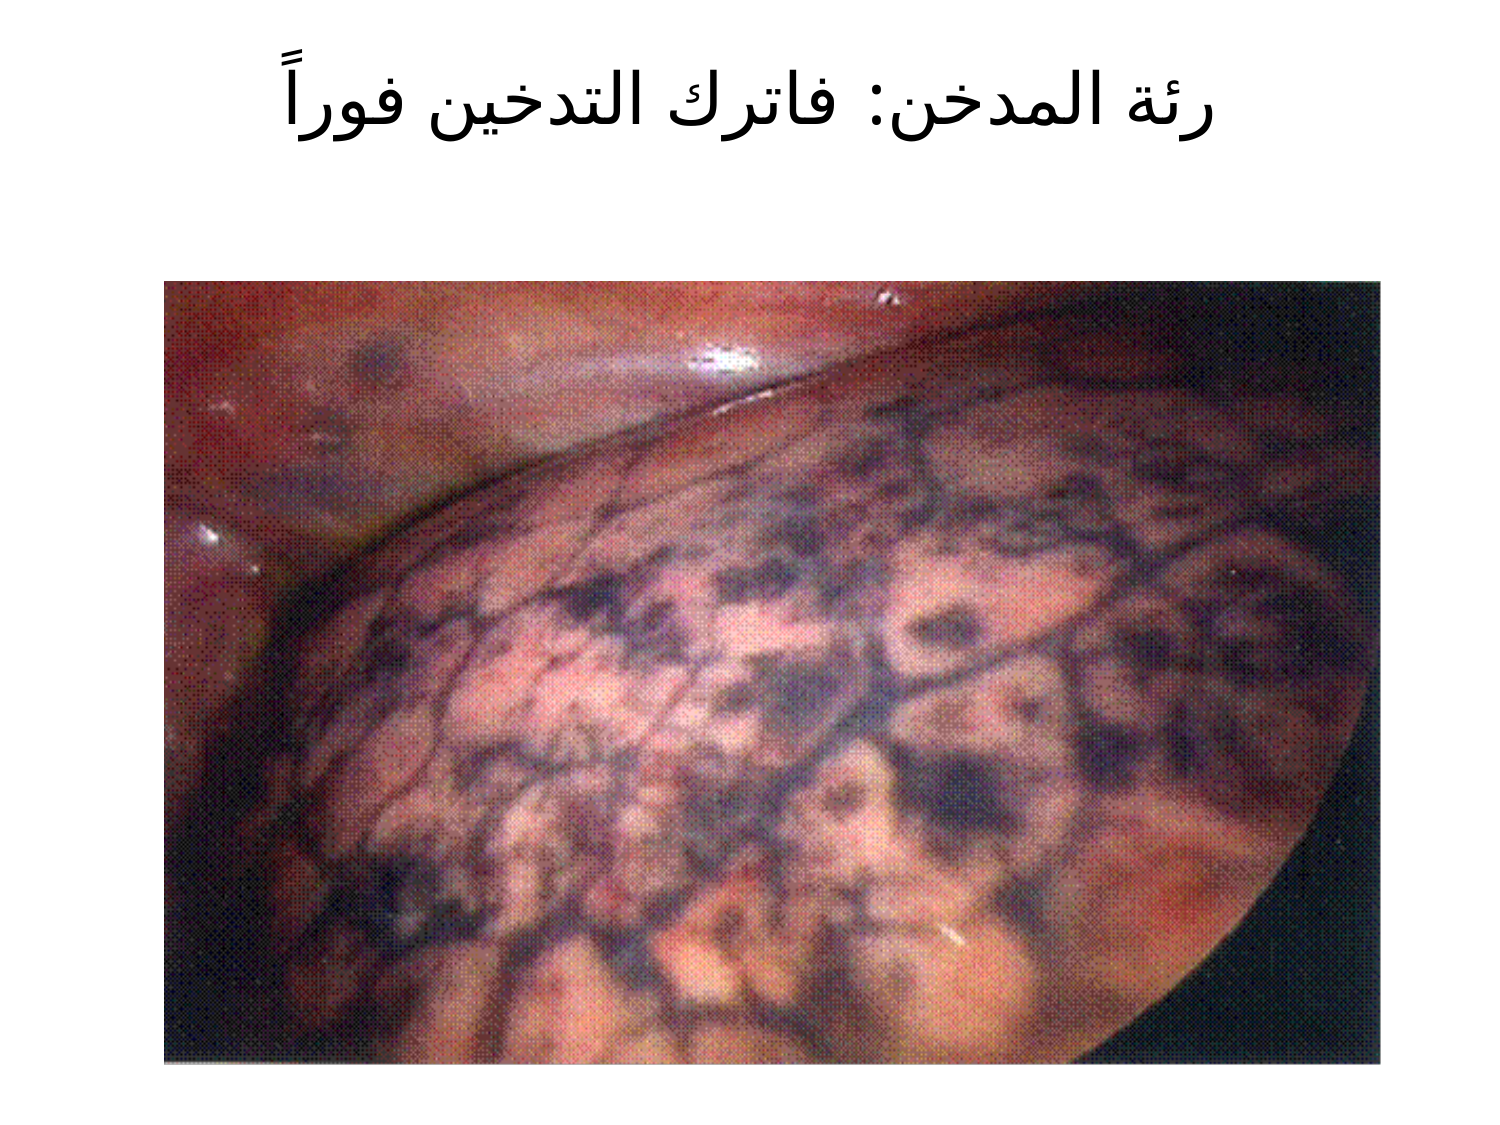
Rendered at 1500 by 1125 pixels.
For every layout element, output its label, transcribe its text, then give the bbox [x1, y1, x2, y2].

title رئة المدخن: فاترك التدخين فوراً [75, 45, 1425, 233]
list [163, 281, 1383, 1067]
